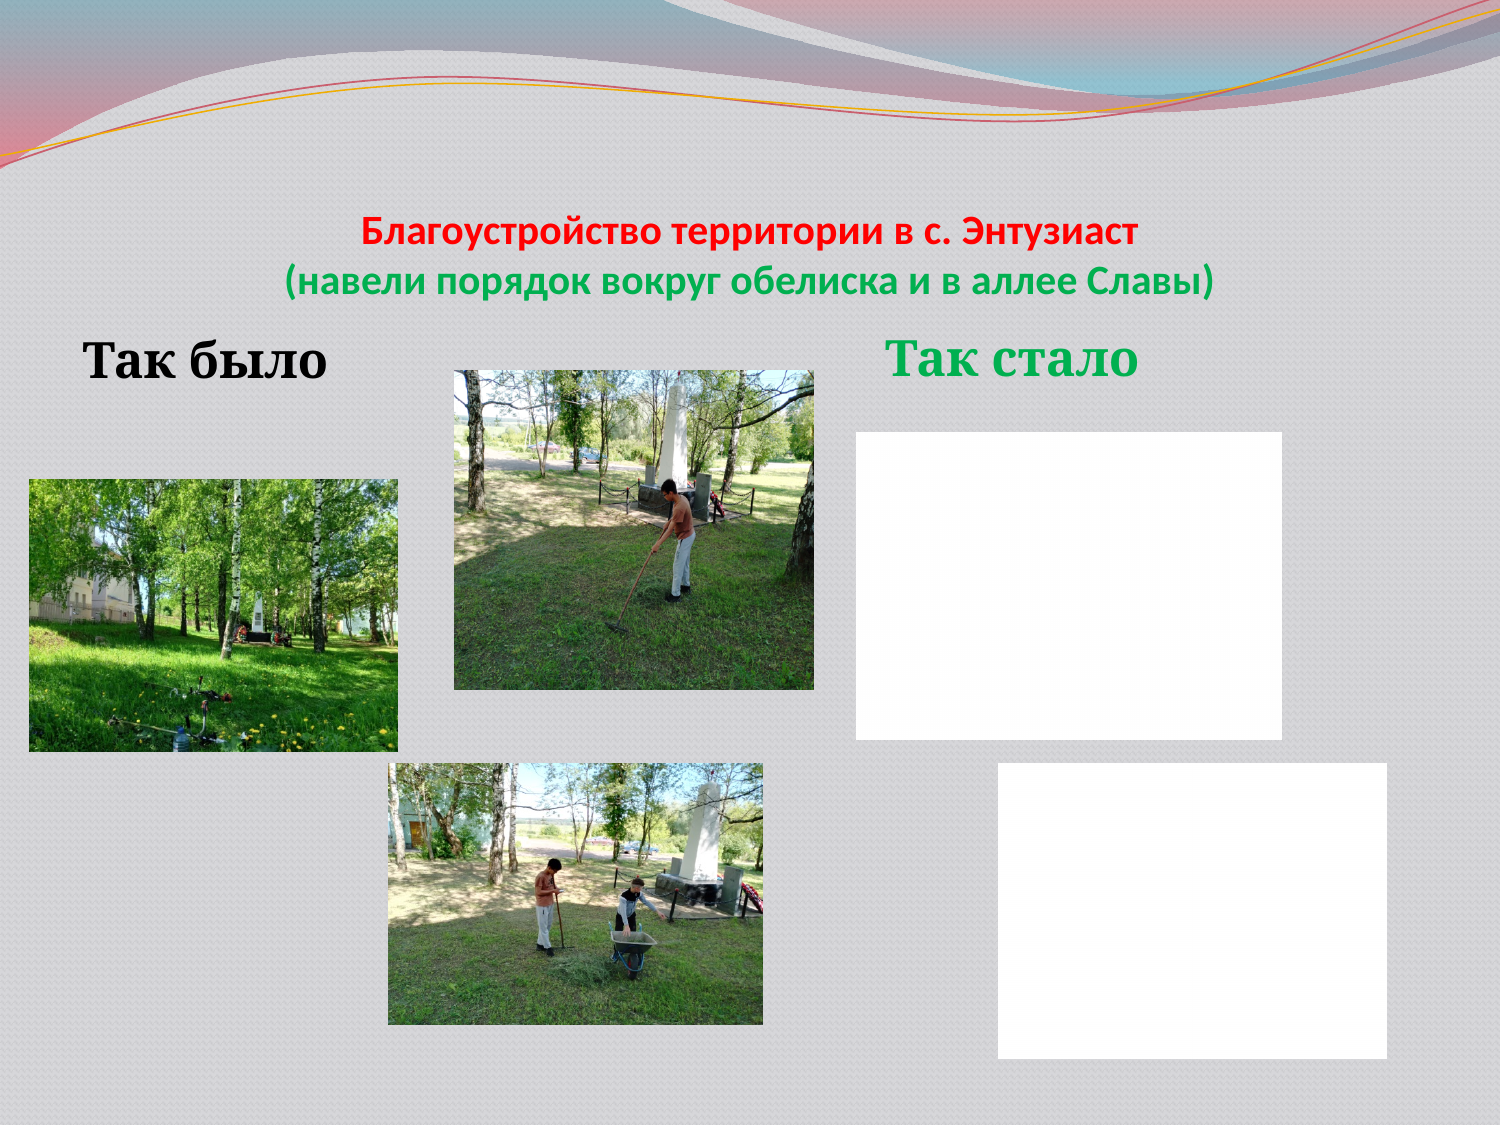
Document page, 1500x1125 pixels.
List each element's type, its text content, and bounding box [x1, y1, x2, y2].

list Так стало [773, 302, 1437, 411]
picture [29, 479, 398, 752]
picture [997, 763, 1387, 1059]
picture [388, 762, 763, 1025]
list Так было [75, 304, 738, 413]
picture [856, 432, 1282, 740]
title Благоустройство территории в с. Энтузиаст (навели порядок вокруг обелиска и в аллее Славы) [75, 115, 1425, 303]
picture [454, 370, 814, 690]
